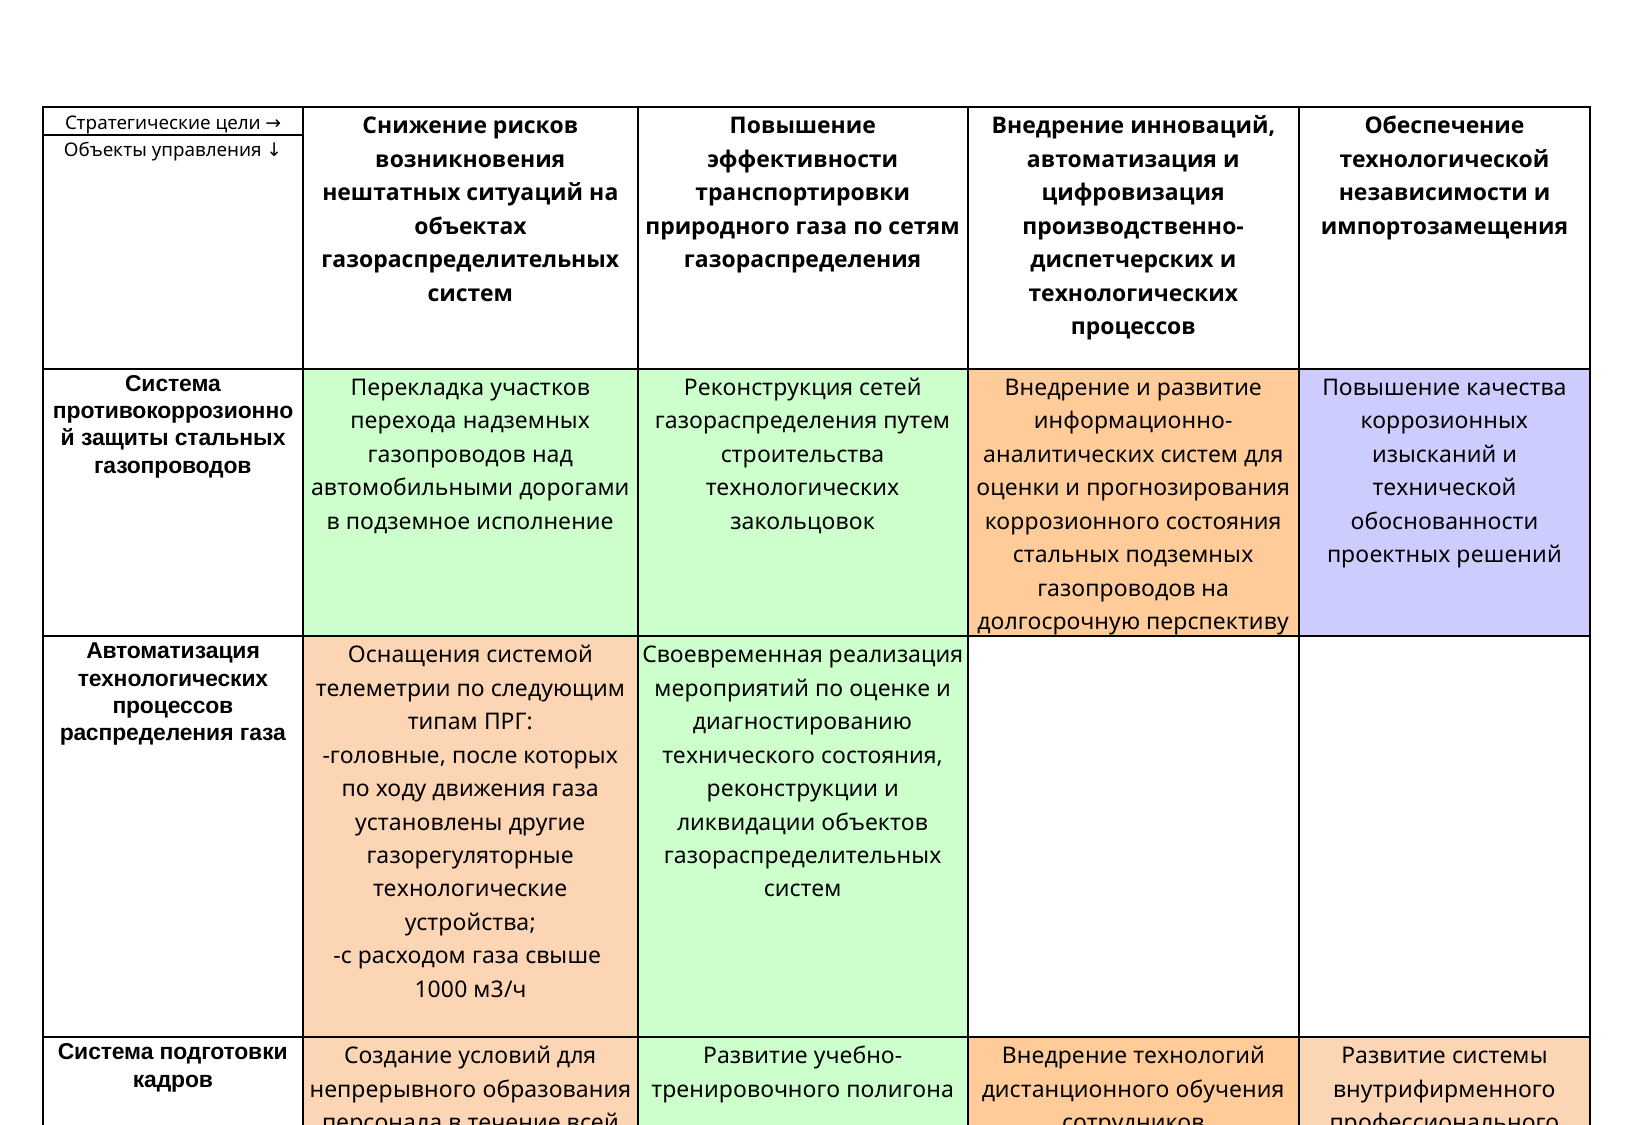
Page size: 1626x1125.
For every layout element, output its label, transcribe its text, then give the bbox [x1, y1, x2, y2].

table_cell Развитие системы внутрифирменного профессионального обучения [1300, 1038, 1589, 1125]
table_header Снижение рисков возникновения нештатных ситуаций на объектах газораспределительных систем [304, 108, 637, 368]
table_cell [969, 637, 1298, 1036]
table_cell Оснащения системой телеметрии по следующим типам ПРГ: -головные, после которых по ходу движения газа установлены другие газорегуляторные технологические устройства; -с расходом газа свыше 1000 м3/ч [304, 637, 637, 1036]
table_cell Повышение качества коррозионных изысканий и технической обоснованности проектных решений [1300, 370, 1589, 635]
table_cell Перекладка участков перехода надземных газопроводов над автомобильными дорогами в подземное исполнение [304, 370, 637, 635]
table_cell [1300, 637, 1589, 1036]
table_header Внедрение инноваций, автоматизация и цифровизация производственно-диспетчерских и технологических процессов [969, 108, 1298, 368]
table_cell Система противокоррозионной защиты стальных газопроводов [44, 370, 302, 635]
table_header Обеспечение технологической независимости и импортозамещения [1300, 108, 1589, 368]
table_cell Создание условий для непрерывного образования персонала в течение всей трудовой деятельности, формированию у работников профессиональных знаний, умений и компетенций [304, 1038, 637, 1125]
table_header Стратегические цели → [44, 108, 302, 134]
table_cell Автоматизация технологических процессов распределения газа [44, 637, 302, 1036]
table_cell Реконструкция сетей газораспределения путем строительства технологических закольцовок [639, 370, 967, 635]
table_cell Объекты управления ↓ [44, 136, 302, 368]
table_cell Внедрение и развитие информационно-аналитических систем для оценки и прогнозирования коррозионного состояния стальных подземных газопроводов на долгосрочную перспективу [969, 370, 1298, 635]
table_cell Внедрение технологий дистанционного обучения сотрудников [969, 1038, 1298, 1125]
table_cell Развитие учебно-тренировочного полигона [639, 1038, 967, 1125]
table_cell Система подготовки кадров [44, 1038, 302, 1125]
table_header Повышение эффективности транспортировки природного газа по сетям газораспределения [639, 108, 967, 368]
table_cell Своевременная реализация мероприятий по оценке и диагностированию технического состояния, реконструкции и ликвидации объектов газораспределительных систем [639, 637, 967, 1036]
